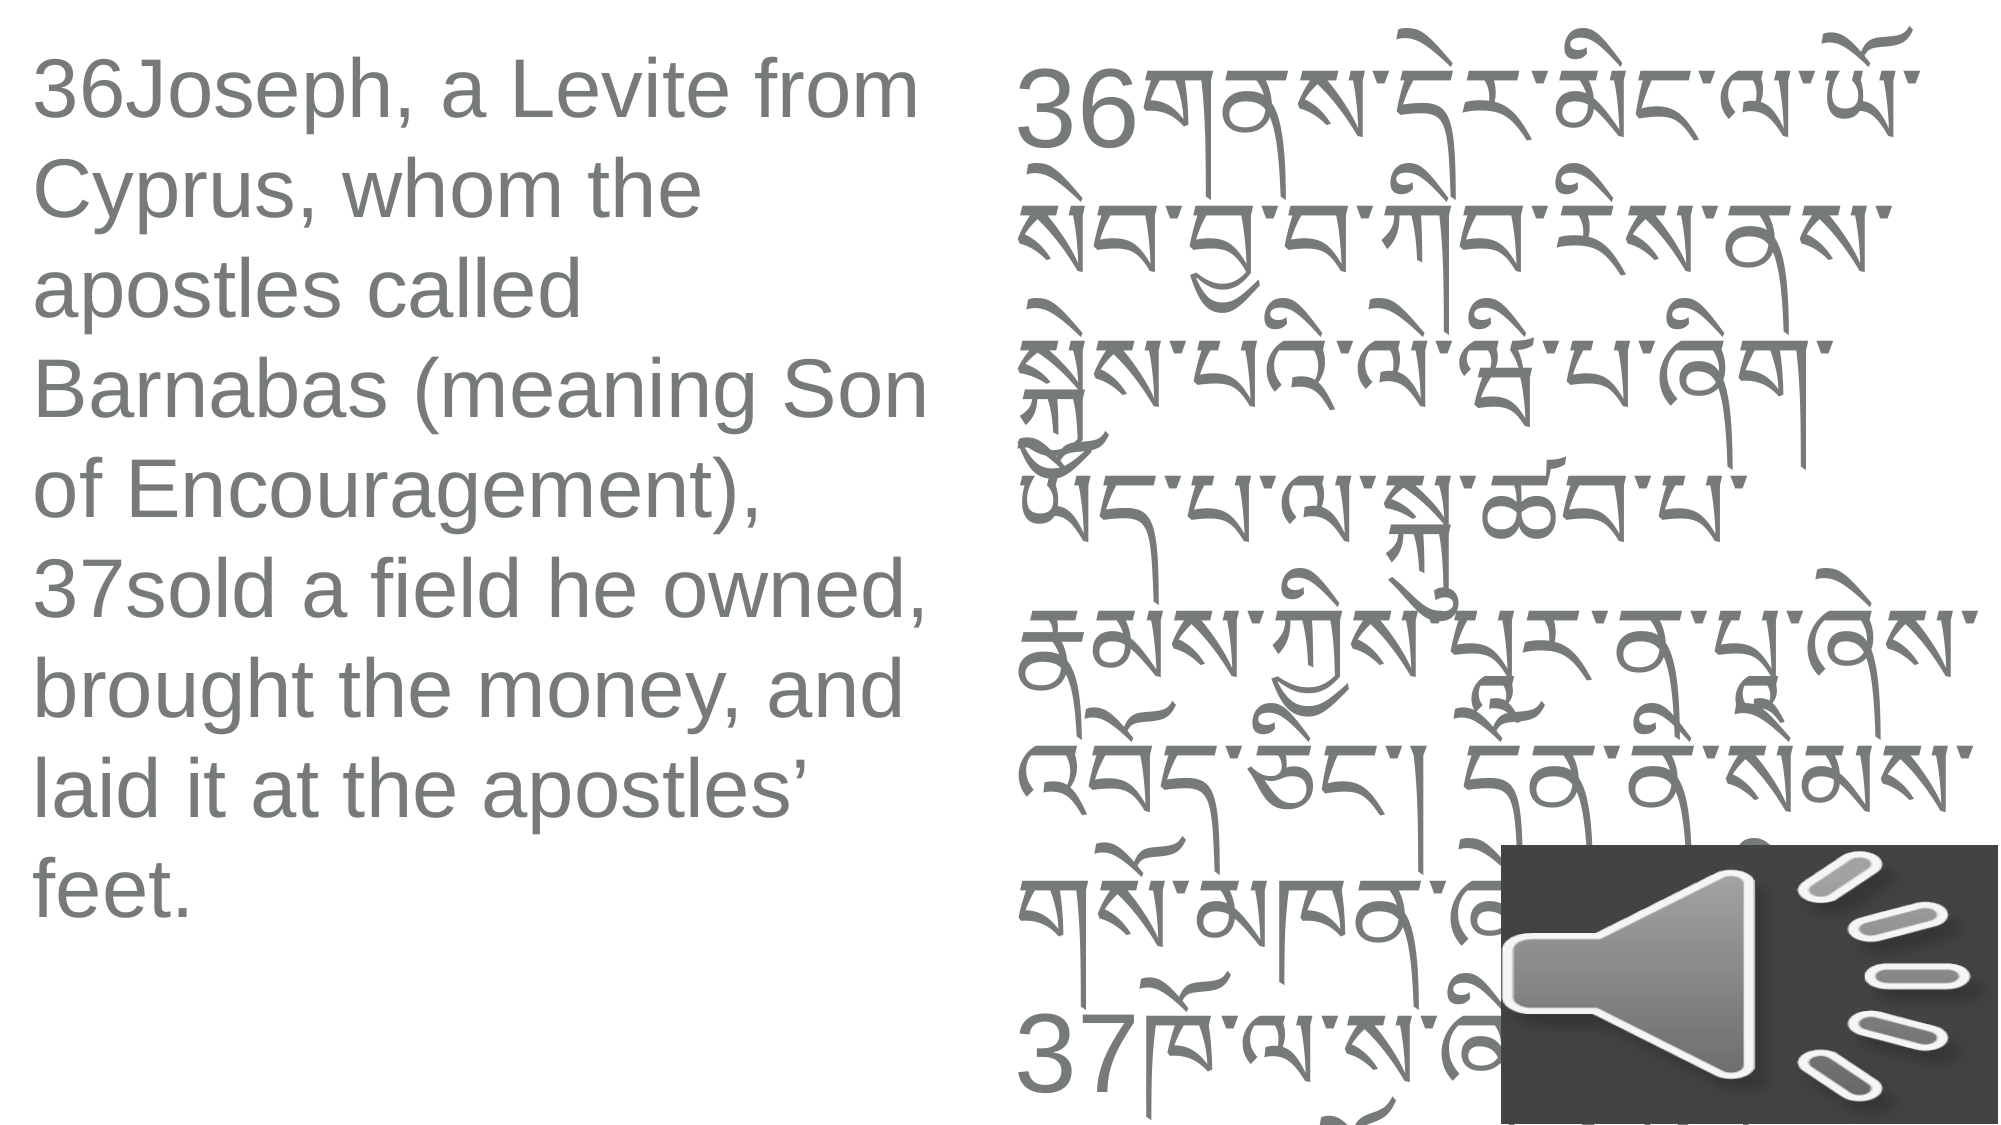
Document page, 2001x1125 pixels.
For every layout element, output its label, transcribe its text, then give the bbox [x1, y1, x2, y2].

text_box 36གནས་དེར་མིང་ལ་ཡོ་སེབ་བྱ་བ་ཀིབ་རིས་ནས་སྐྱེས་པའི་ལེ་ཝི་པ་ཞིག་ཡོད་པ་ལ་སྐུ་ཚབ་པ་རྣམས་ཀྱིས་པཱར་ན་པཱ་ཞེས་འབོད་ཅིང་། དོན་ནི་སེམས་གསོ་མཁན་ཞེས༌པ་ཡིན། 37ཁོ་ལ་ས་ཞིང་ཡོད་པའང་བཙོངས་ཏེ་རིན་ཚང་མ་སྐུ་ཚབ་པ་རྣམས་ཀྱི་ཞབས་དྲུང་དུ་བཞག་གོ། [999, 27, 2000, 1104]
text_box 36Joseph, a Levite from Cyprus, whom the apostles called Barnabas (meaning Son of Encouragement), 37sold a field he owned, brought the money, and laid it at the apostles’ feet. [18, 27, 973, 1104]
picture [1500, 843, 2000, 1125]
